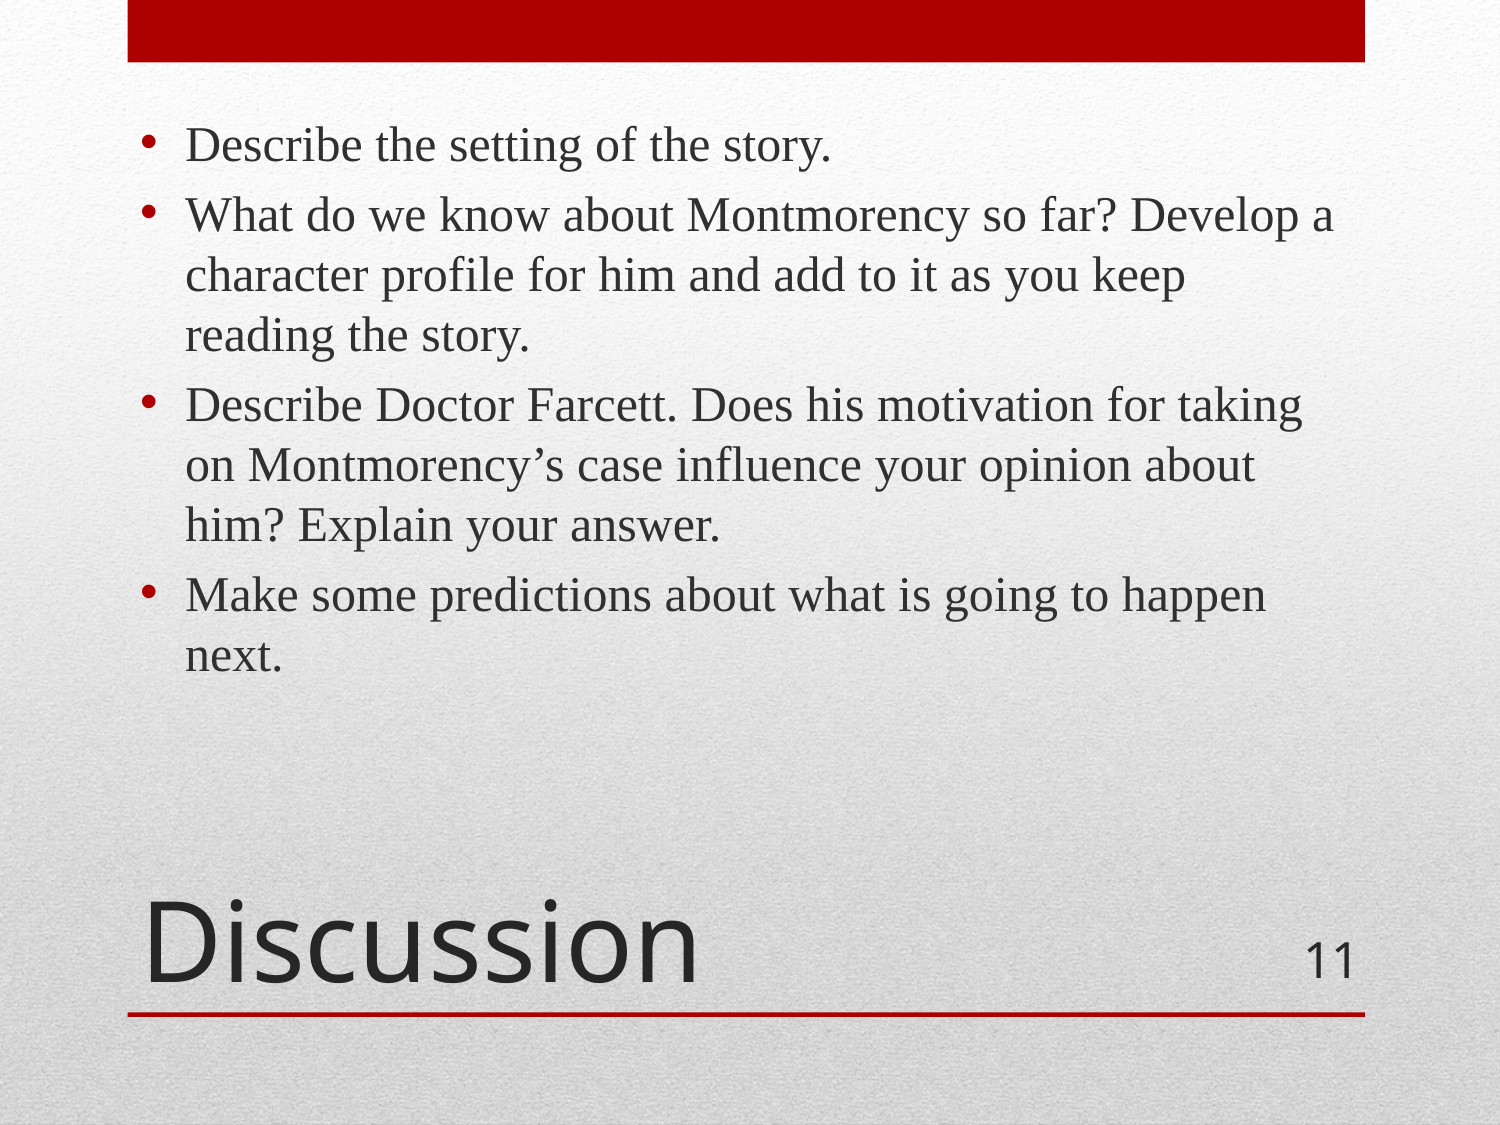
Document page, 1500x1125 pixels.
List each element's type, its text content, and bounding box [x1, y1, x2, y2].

slide_number 11 [1250, 933, 1375, 993]
title Discussion [125, 750, 1238, 1013]
list Describe the setting of the story. What do we know about Montmorency so far? Develop a character profile for him and add to it as you keep reading the story. Describe Doctor Farcett. Does his motivation for taking on Montmorency’s case influence your opinion about him? Explain your answer. Make some predictions about what is going to happen next. [125, 112, 1363, 750]
